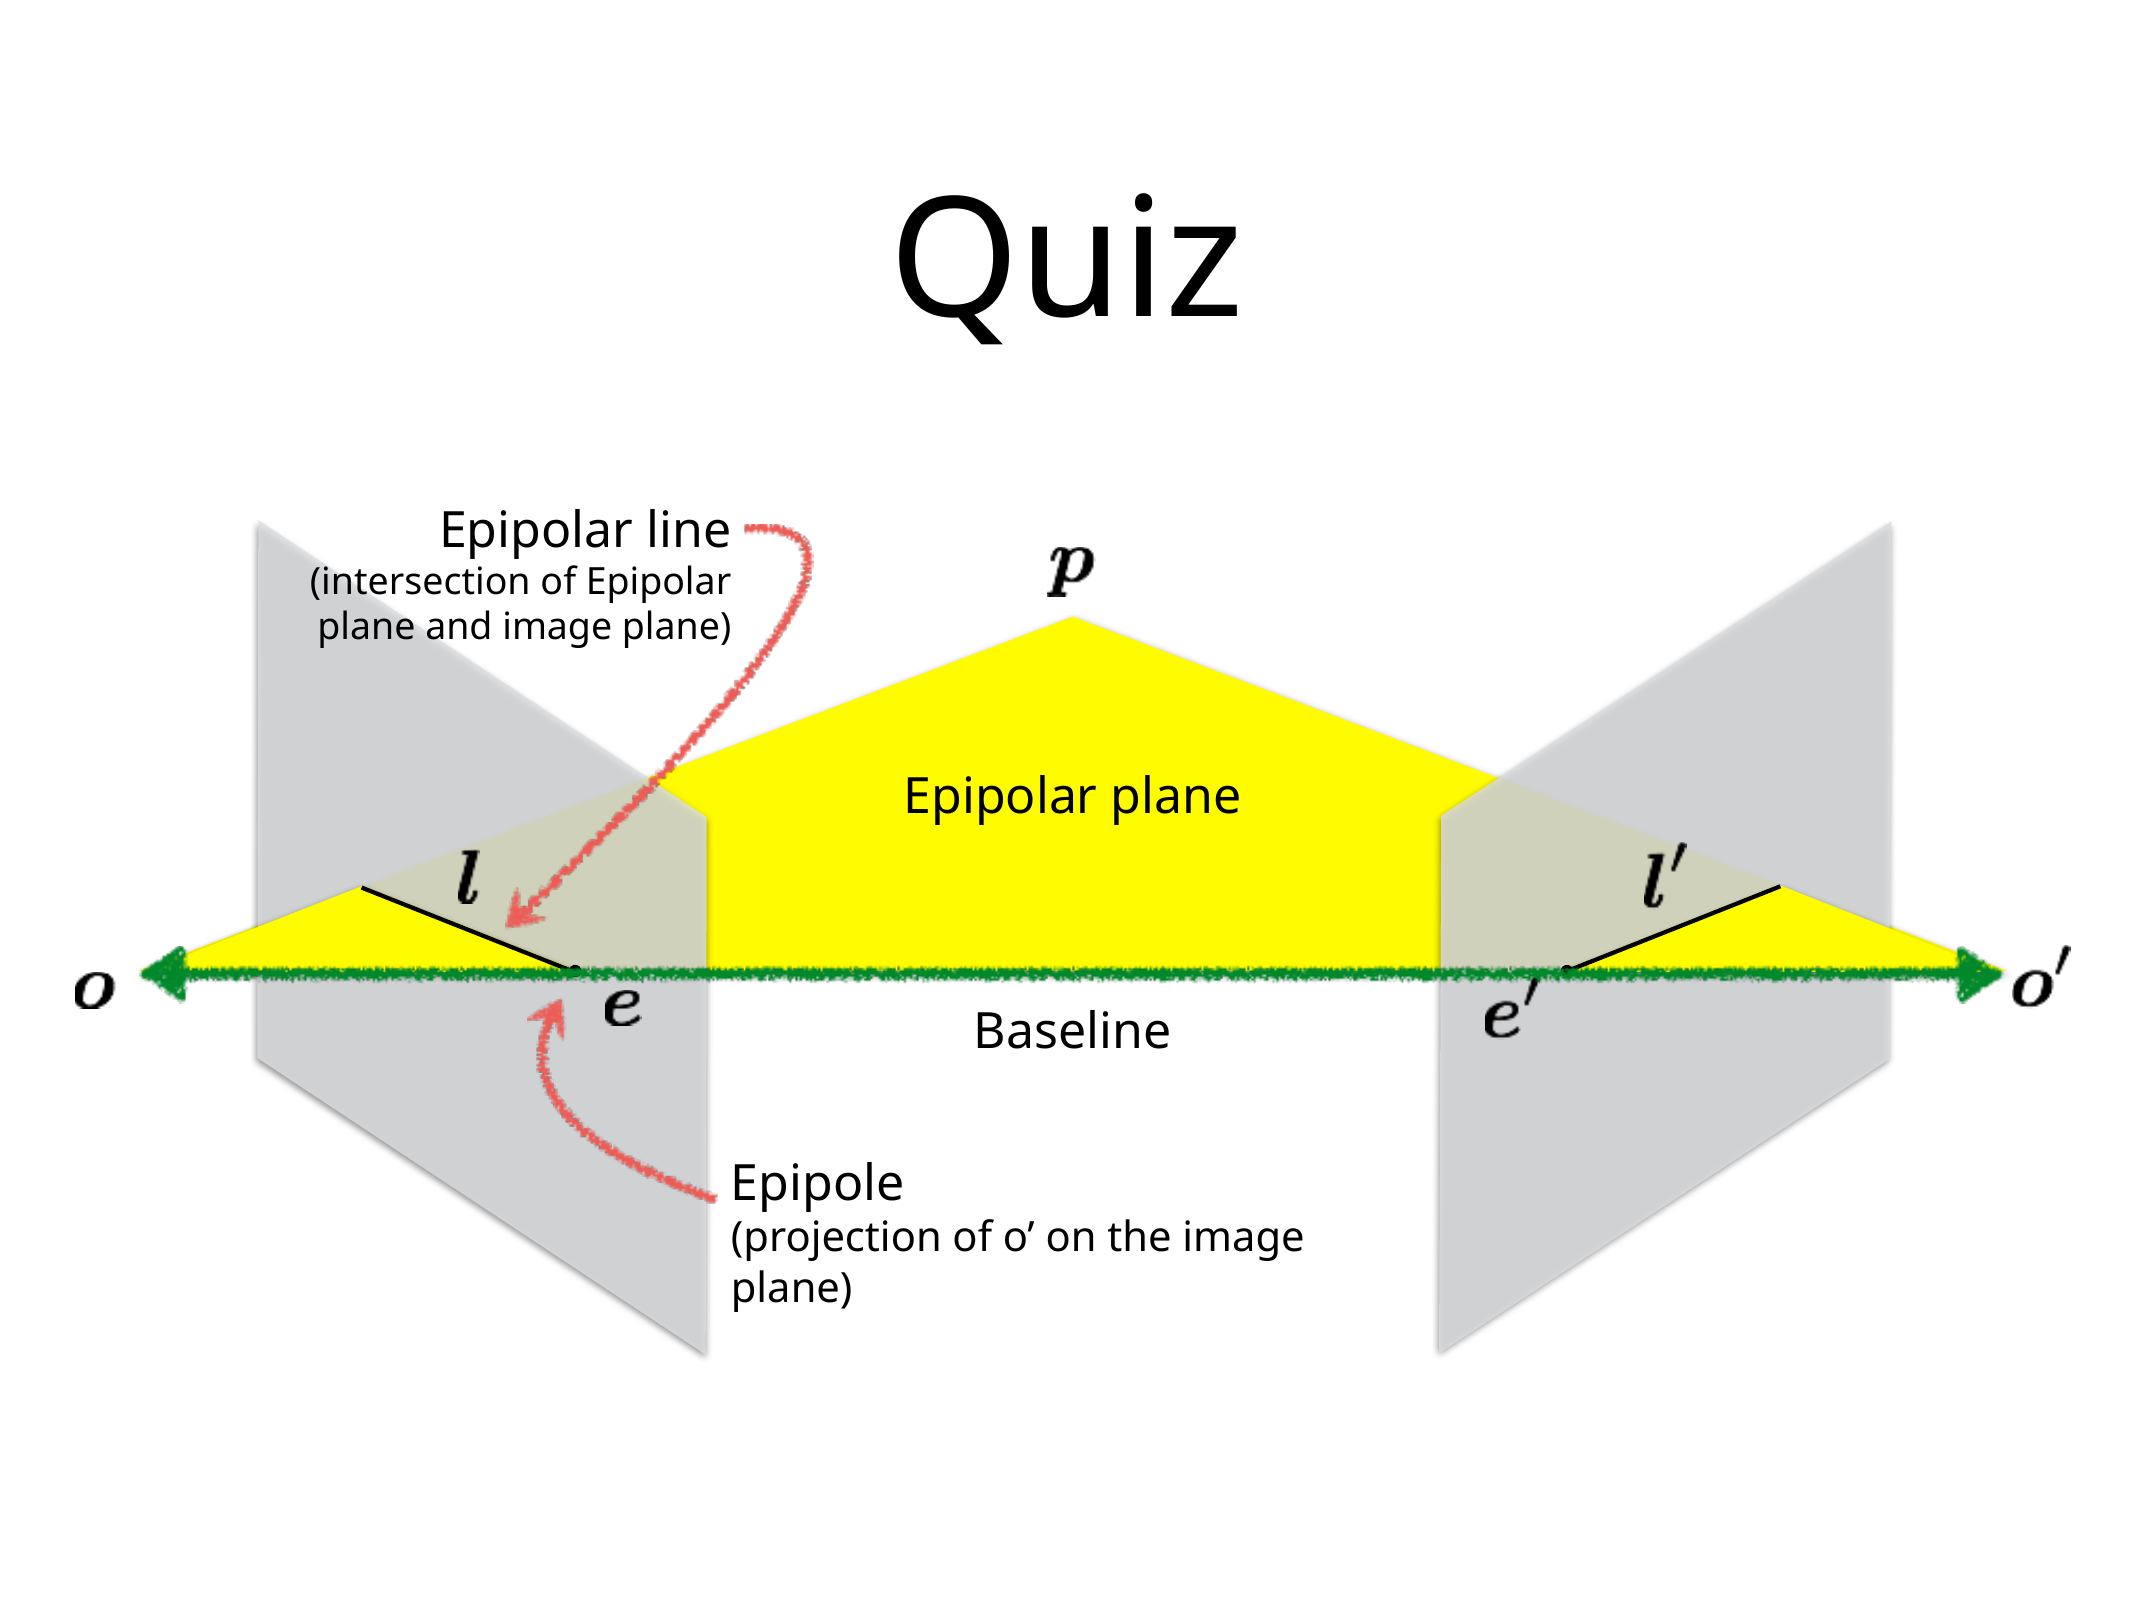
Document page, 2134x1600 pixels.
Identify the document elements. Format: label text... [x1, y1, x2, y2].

picture [502, 524, 814, 934]
picture [458, 848, 480, 904]
picture [75, 972, 118, 1009]
title Quiz [155, 72, 1978, 428]
text_box [1439, 1012, 1890, 1354]
text_box Epipole (projection of o’ on the image plane) [722, 1141, 1424, 1319]
picture [1644, 842, 1687, 910]
text_box [257, 1012, 706, 1355]
picture [133, 945, 2071, 1207]
text_box Epipolar line (intersection of Epipolar plane and image plane) [252, 488, 740, 656]
picture [1047, 546, 1097, 598]
text_box [1649, 886, 1915, 938]
text_box [229, 886, 495, 938]
text_box [818, 616, 1495, 938]
text_box Baseline [731, 1012, 1424, 1068]
text_box [257, 656, 500, 936]
text_box Epipolar plane [821, 755, 1424, 832]
text_box [1440, 521, 1892, 938]
